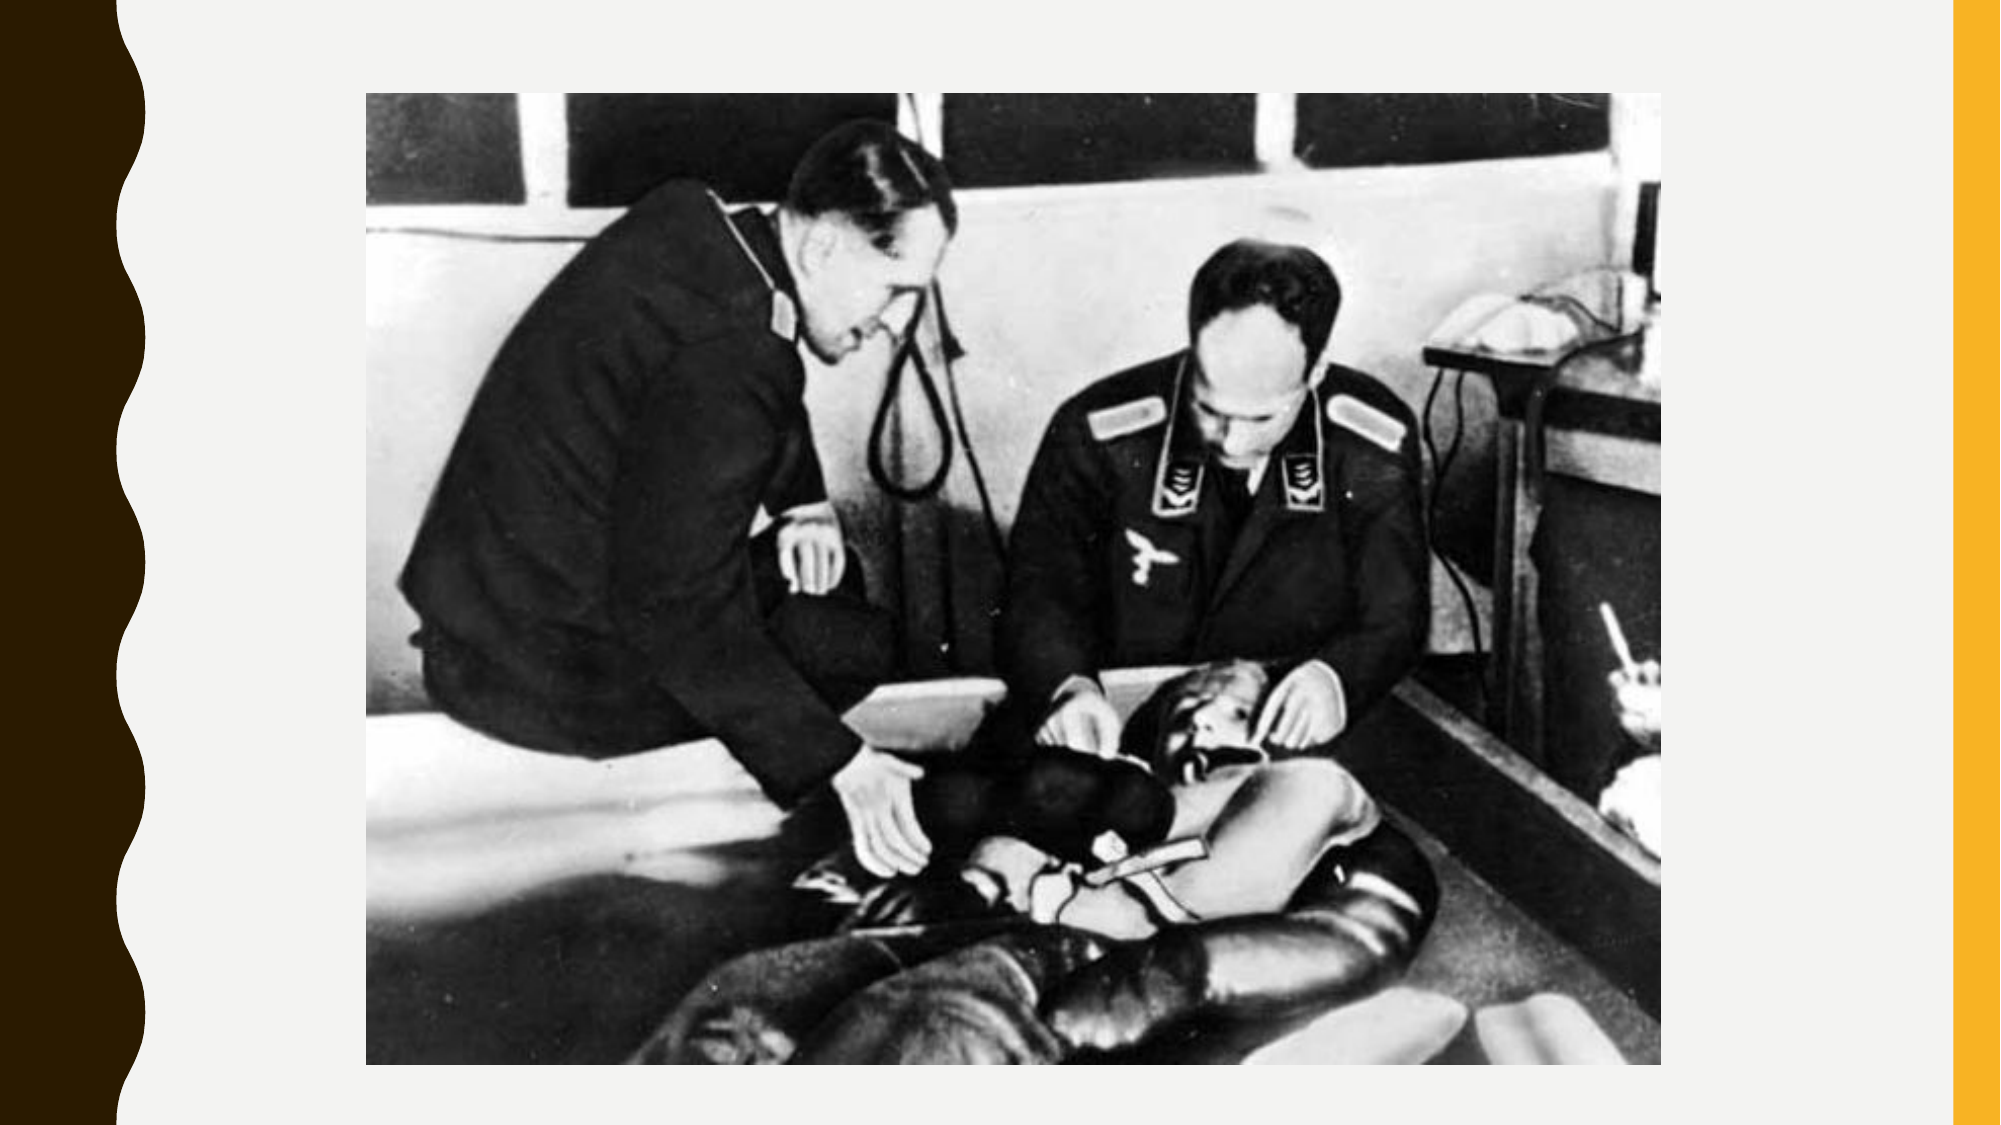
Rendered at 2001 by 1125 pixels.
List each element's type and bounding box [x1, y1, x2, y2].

picture [366, 93, 1661, 1065]
